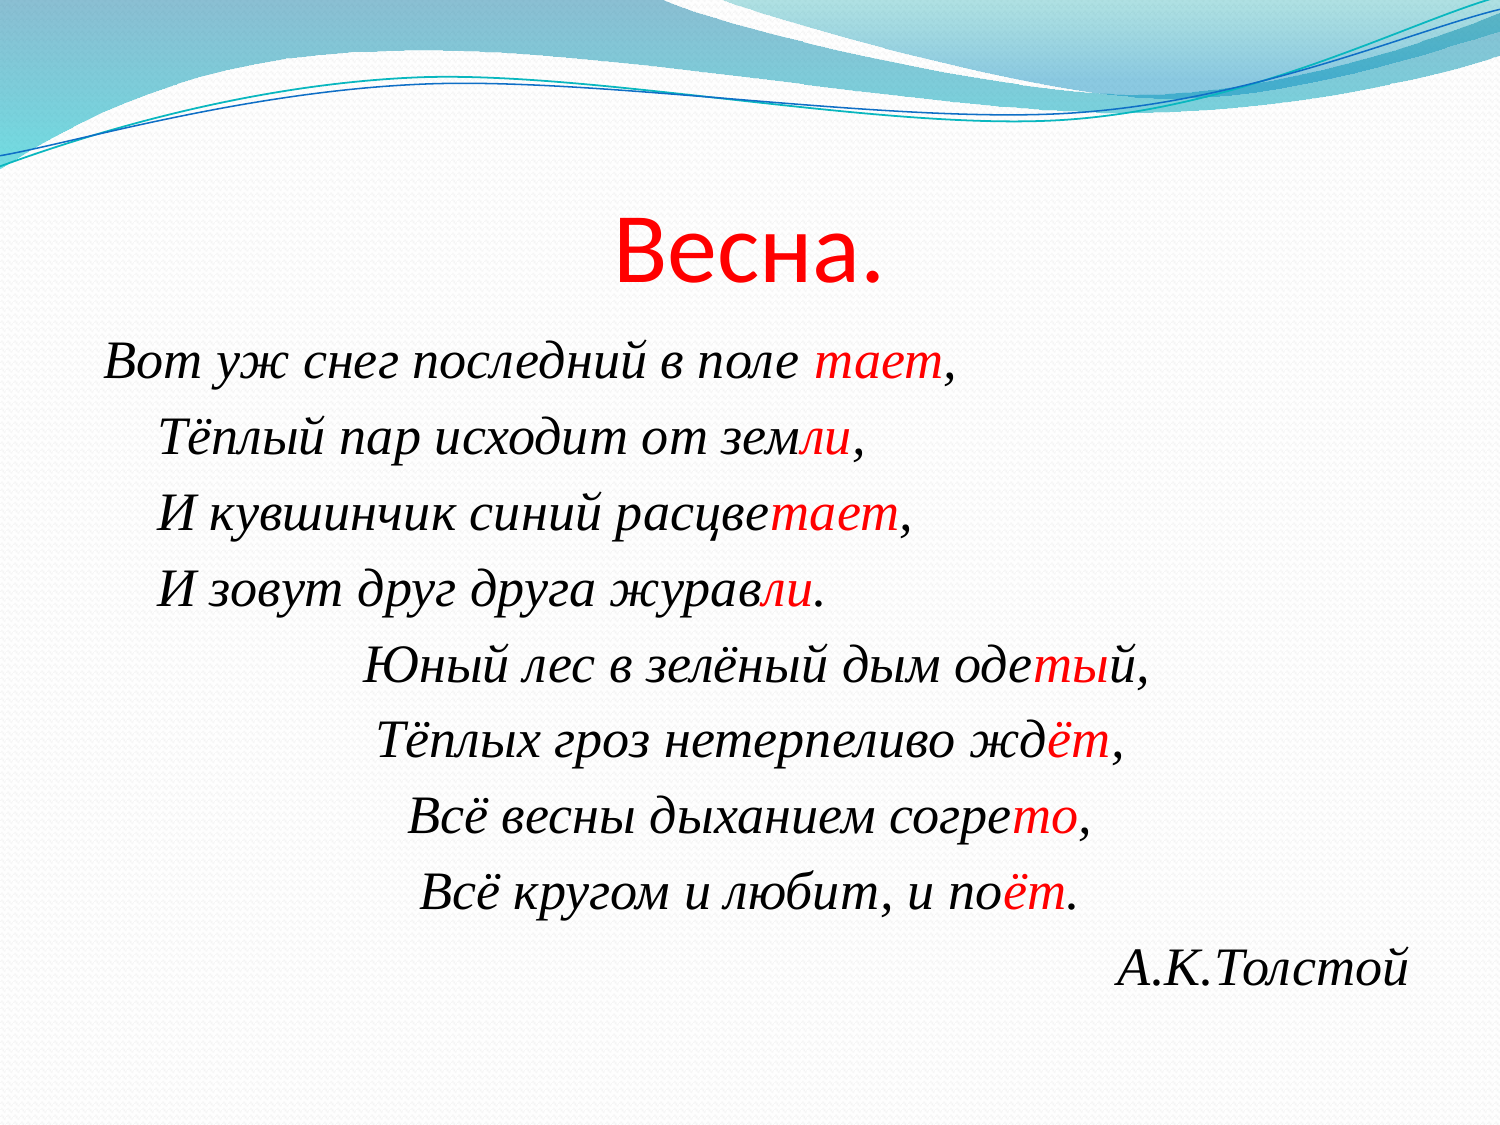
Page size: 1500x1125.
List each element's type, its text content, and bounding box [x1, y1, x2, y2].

title Весна. [75, 115, 1425, 303]
list Вот уж снег последний в поле тает, Тёплый пар исходит от земли, И кувшинчик синий расцветает, И зовут друг друга журавли. Юный лес в зелёный дым одетый, Тёплых гроз нетерпеливо ждёт, Всё весны дыханием согрето, Всё кругом и любит, и поёт. А.К.Толстой [75, 317, 1425, 1038]
